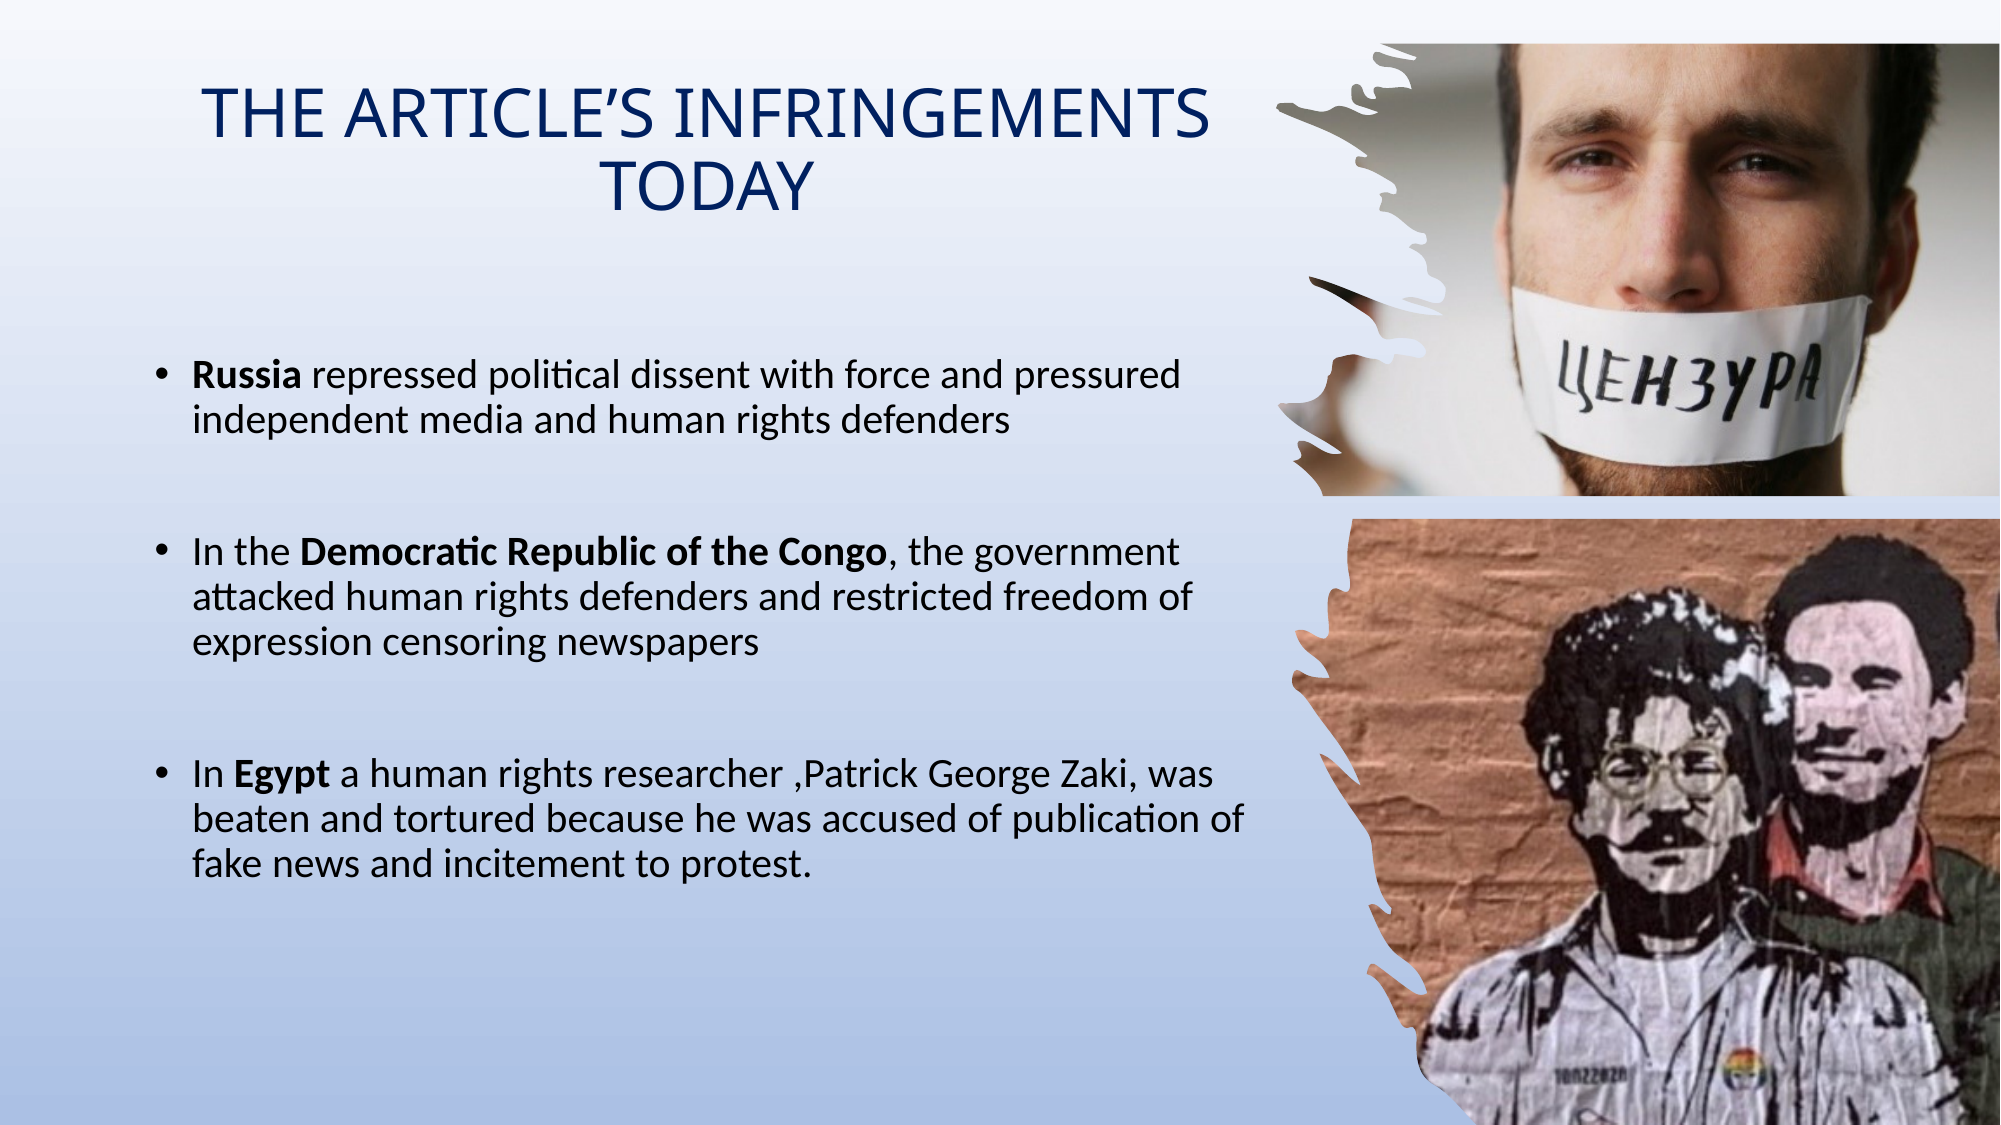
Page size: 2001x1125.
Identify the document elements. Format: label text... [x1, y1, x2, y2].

picture [1275, 43, 2000, 497]
text_box [0, 0, 2000, 1125]
list Russia repressed political dissent with force and pressured independent media and human rights defenders In the Democratic Republic of the Congo, the government attacked human rights defenders and restricted freedom of expression censoring newspapers In Egypt a human rights researcher ,Patrick George Zaki, was beaten and tortured because he was accused of publication of fake news and incitement to protest. [139, 345, 1293, 1095]
picture [1292, 518, 2000, 1125]
title THE ARTICLE’S INFRINGEMENTS TODAY [100, 70, 1275, 234]
